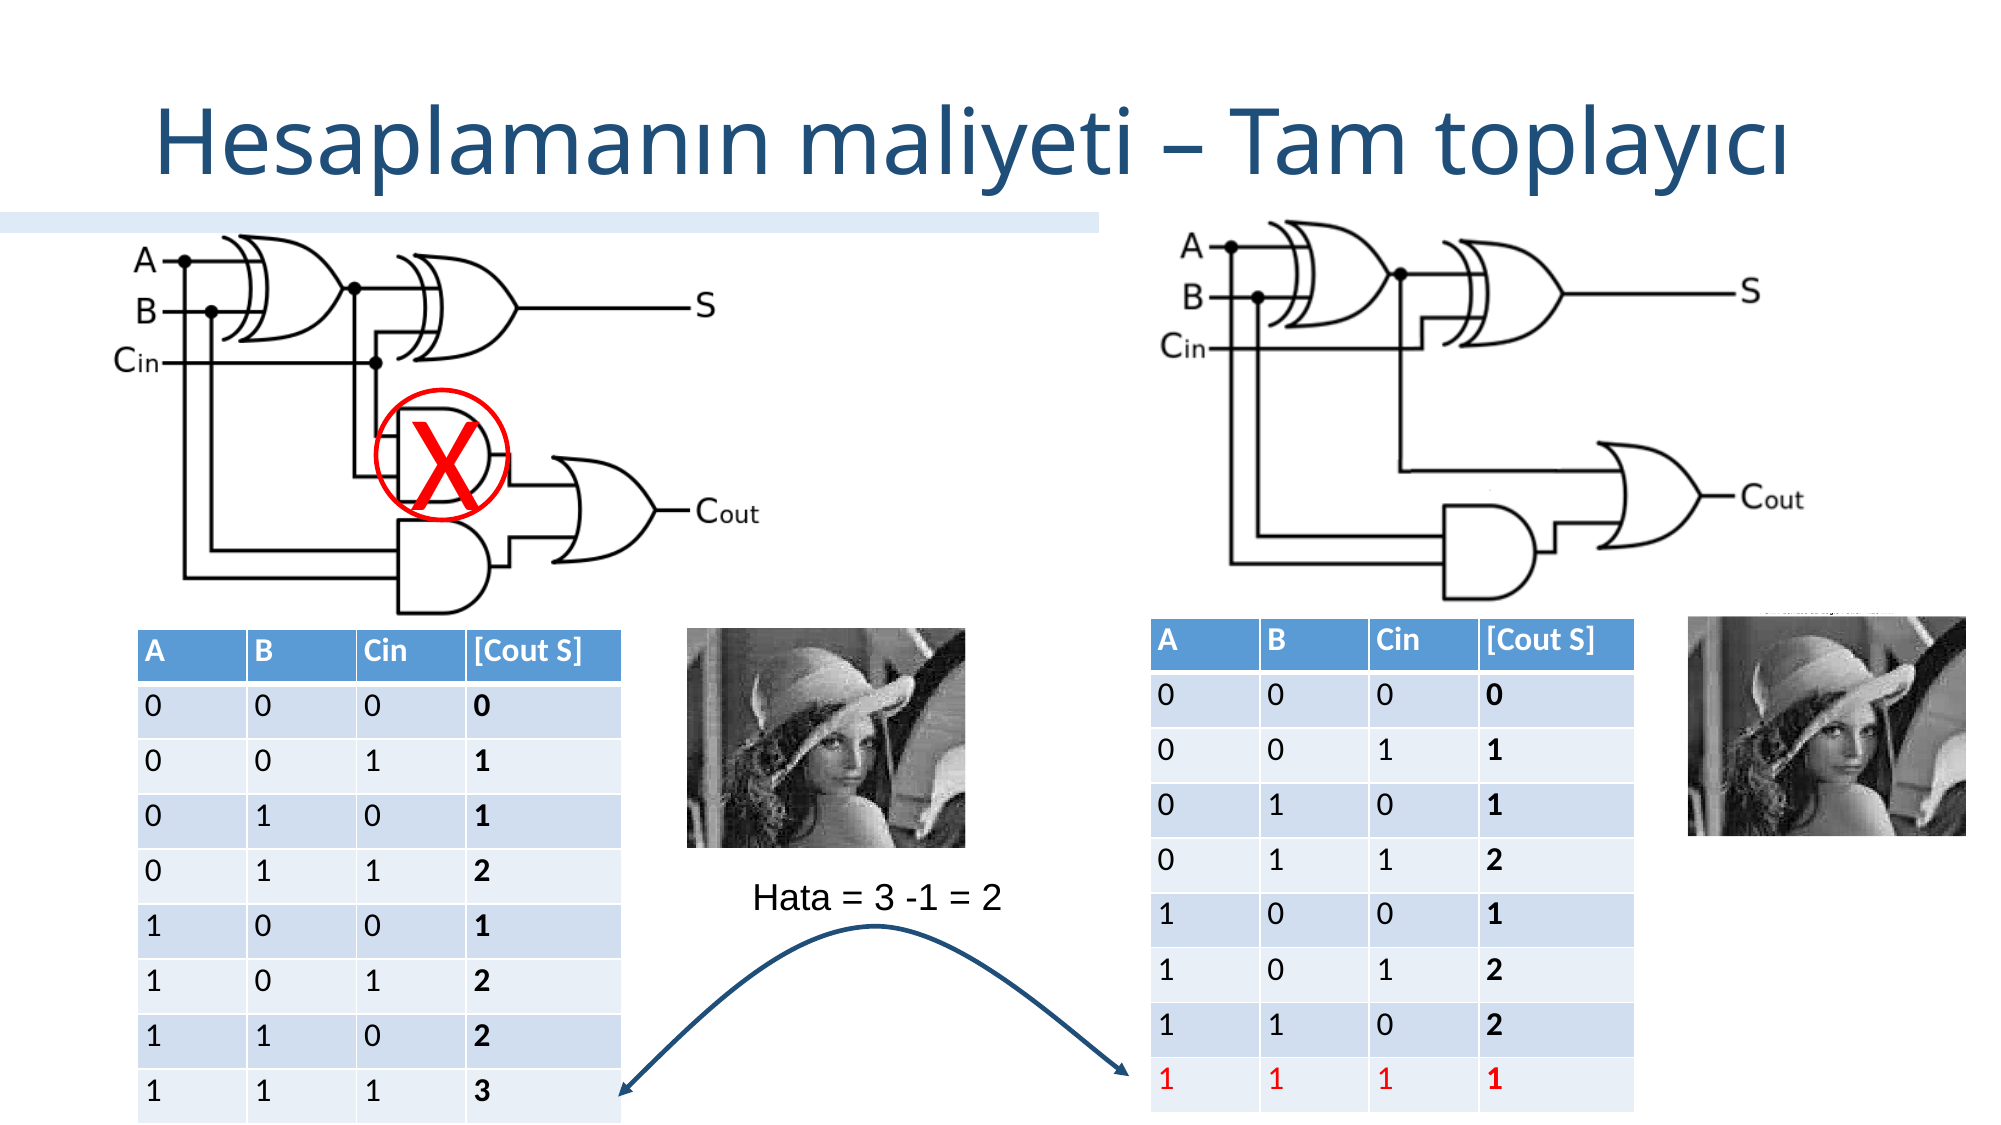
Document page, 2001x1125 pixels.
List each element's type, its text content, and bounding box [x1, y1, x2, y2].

table_cell 1 [357, 960, 465, 1013]
table_cell 1 [248, 1015, 356, 1068]
table_cell 2 [467, 1015, 621, 1068]
table_cell 1 [248, 795, 356, 848]
table_cell 2 [1480, 948, 1634, 1002]
table_cell 0 [1370, 675, 1478, 727]
table_cell 0 [1261, 948, 1368, 1002]
table_cell 1 [1151, 1003, 1259, 1057]
table_header [Cout S] [1480, 619, 1634, 670]
table_cell 0 [1151, 675, 1259, 727]
table_cell 0 [1370, 894, 1478, 947]
table_cell 0 [357, 905, 465, 958]
table_cell 1 [1370, 948, 1478, 1002]
table_cell 0 [248, 687, 356, 738]
table_cell 0 [1261, 894, 1368, 947]
table_cell 2 [1480, 1003, 1634, 1057]
table_cell 0 [138, 795, 246, 848]
table_cell 1 [248, 850, 356, 903]
table_cell 1 [1261, 1058, 1368, 1112]
table_cell 1 [138, 1015, 246, 1068]
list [103, 214, 773, 640]
table_cell 0 [248, 960, 356, 1013]
table_cell 1 [1261, 839, 1368, 892]
table_cell 0 [138, 687, 246, 738]
table_cell 1 [1480, 894, 1634, 947]
table_cell 1 [1261, 1003, 1368, 1057]
table_cell 1 [1480, 784, 1634, 837]
table_cell 0 [138, 850, 246, 903]
table_cell 1 [1151, 894, 1259, 947]
table_cell 1 [1370, 729, 1478, 782]
table_header A [138, 640, 246, 681]
table_cell 1 [1151, 1058, 1259, 1112]
text_box Hata = 3 -1 = 2 [737, 865, 1056, 926]
table_cell 1 [138, 960, 246, 1013]
table_cell 0 [138, 740, 246, 793]
table_cell 0 [1480, 675, 1634, 727]
table_cell 0 [467, 687, 621, 738]
table_cell 1 [1370, 839, 1478, 892]
table_header [Cout S] [467, 640, 621, 681]
table_header A [1151, 619, 1259, 670]
table_cell 2 [467, 850, 621, 903]
table_cell 1 [138, 1070, 246, 1123]
table_cell 0 [248, 905, 356, 958]
table_cell 1 [357, 1070, 465, 1123]
table_cell 1 [1261, 784, 1368, 837]
table_cell 0 [1151, 839, 1259, 892]
table_cell 0 [1370, 1003, 1478, 1057]
table_cell 0 [357, 795, 465, 848]
text_box [618, 926, 1130, 1097]
table_cell 1 [467, 795, 621, 848]
table_cell 1 [467, 740, 621, 793]
table_cell 0 [248, 740, 356, 793]
table_header B [248, 640, 356, 681]
table_cell 0 [357, 1015, 465, 1068]
table_cell 0 [1261, 729, 1368, 782]
table_cell 1 [138, 905, 246, 958]
table_cell 2 [1480, 839, 1634, 892]
table_cell 1 [248, 1070, 356, 1123]
table_cell 1 [1480, 1058, 1634, 1112]
picture [1150, 214, 2000, 866]
table_header B [1261, 619, 1368, 670]
table_cell 0 [1151, 729, 1259, 782]
table_cell 2 [467, 960, 621, 1013]
table_header Cin [357, 640, 465, 681]
table_cell 1 [1480, 729, 1634, 782]
table_cell 0 [1151, 784, 1259, 837]
title Hesaplamanın maliyeti – Tam toplayıcı [137, 59, 1863, 231]
table_cell 0 [1261, 675, 1368, 727]
table_header Cin [1370, 619, 1478, 670]
table_cell 1 [1151, 948, 1259, 1002]
table_cell 1 [357, 740, 465, 793]
table_cell 0 [1370, 784, 1478, 837]
table_cell 1 [1370, 1058, 1478, 1112]
table_cell 3 [467, 1070, 621, 1123]
table_cell 0 [357, 687, 465, 738]
picture [640, 628, 999, 877]
table_cell 1 [467, 905, 621, 958]
table_cell 1 [357, 850, 465, 903]
